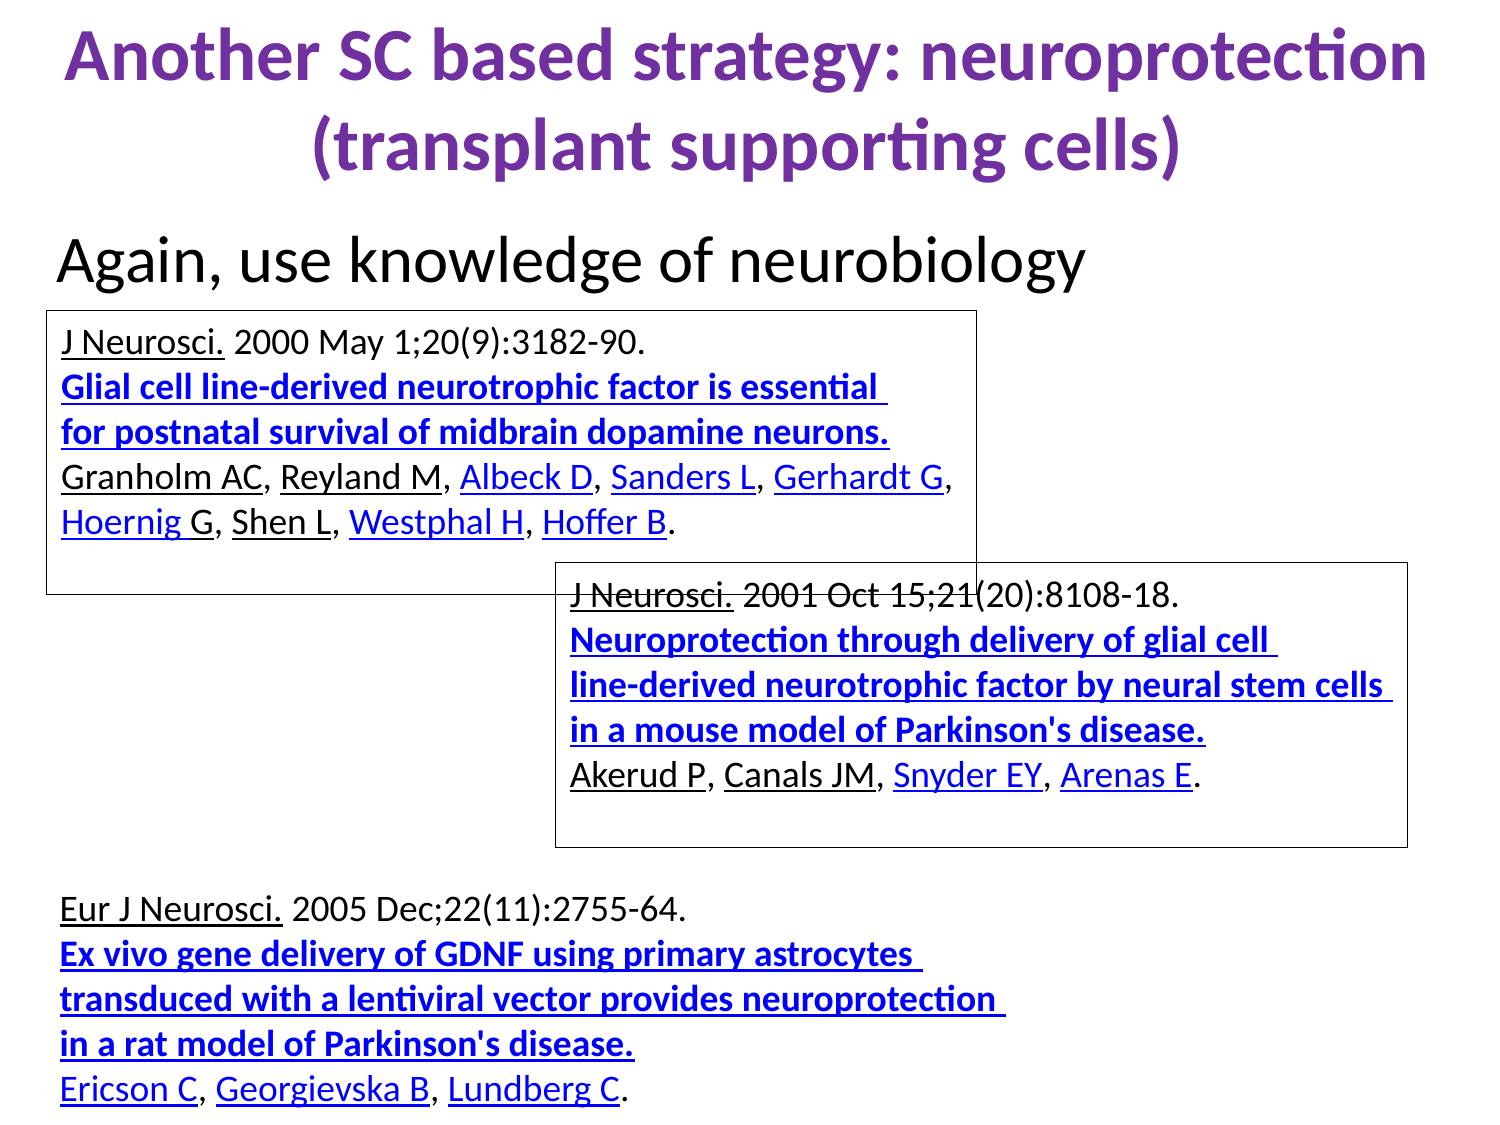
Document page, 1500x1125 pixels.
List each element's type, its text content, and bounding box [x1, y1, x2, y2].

title Another SC based strategy: neuroprotection (transplant supporting cells) [0, 1, 1495, 190]
list Again, use knowledge of neurobiology [41, 208, 1392, 951]
text_box Eur J Neurosci. 2005 Dec;22(11):2755-64. Ex vivo gene delivery of GDNF using primary astrocytes transduced with a lentiviral vector provides neuroprotection in a rat model of Parkinson's disease. Ericson C, Georgievska B, Lundberg C. [44, 877, 1021, 1125]
text_box J Neurosci. 2000 May 1;20(9):3182-90. Glial cell line-derived neurotrophic factor is essential for postnatal survival of midbrain dopamine neurons. Granholm AC, Reyland M, Albeck D, Sanders L, Gerhardt G, Hoernig G, Shen L, Westphal H, Hoffer B. [46, 310, 977, 595]
text_box J Neurosci. 2001 Oct 15;21(20):8108-18. Neuroprotection through delivery of glial cell line-derived neurotrophic factor by neural stem cells in a mouse model of Parkinson's disease. Akerud P, Canals JM, Snyder EY, Arenas E. [555, 562, 1408, 848]
